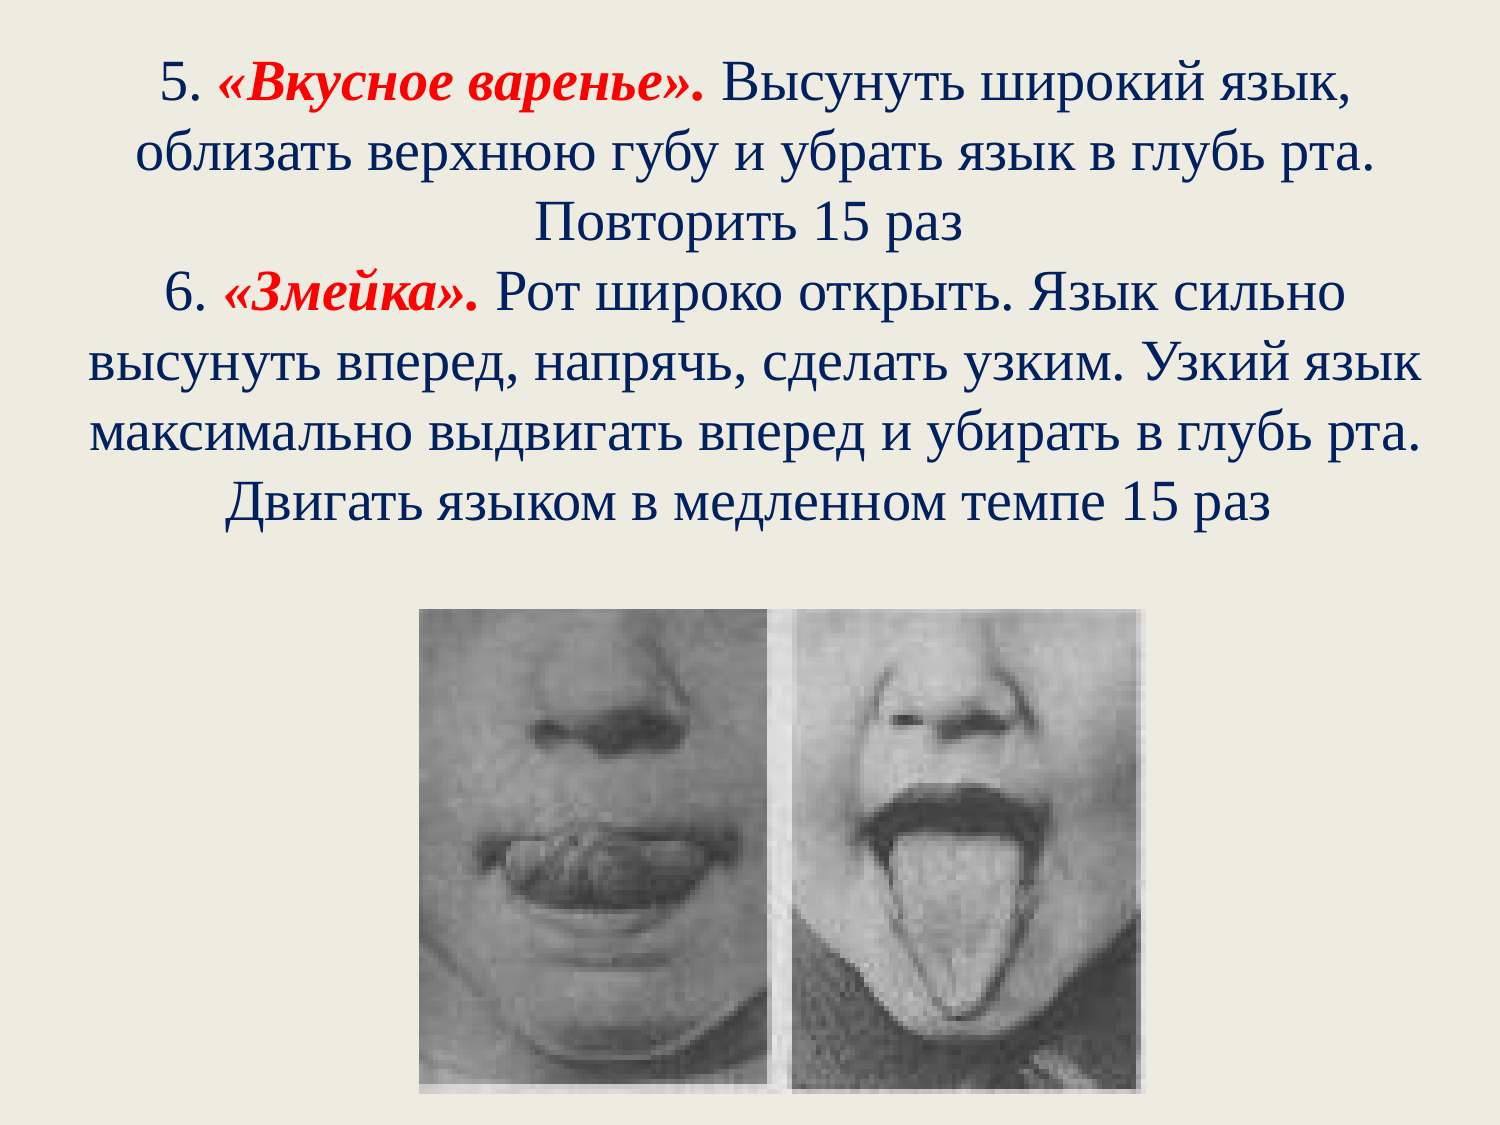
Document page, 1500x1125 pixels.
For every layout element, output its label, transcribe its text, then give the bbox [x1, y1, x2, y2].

picture [418, 609, 1146, 1095]
text_box 5. «Вкусное варенье». Высунуть широкий язык, облизать верхнюю губу и убрать язык в глубь рта. Повторить 15 раз 6. «Змейка». Рот широко открыть. Язык сильно высунуть вперед, напрячь, сделать узким. Узкий язык максимально выдвигать вперед и убирать в глубь рта. Двигать языком в медленном темпе 15 раз [46, 35, 1465, 585]
